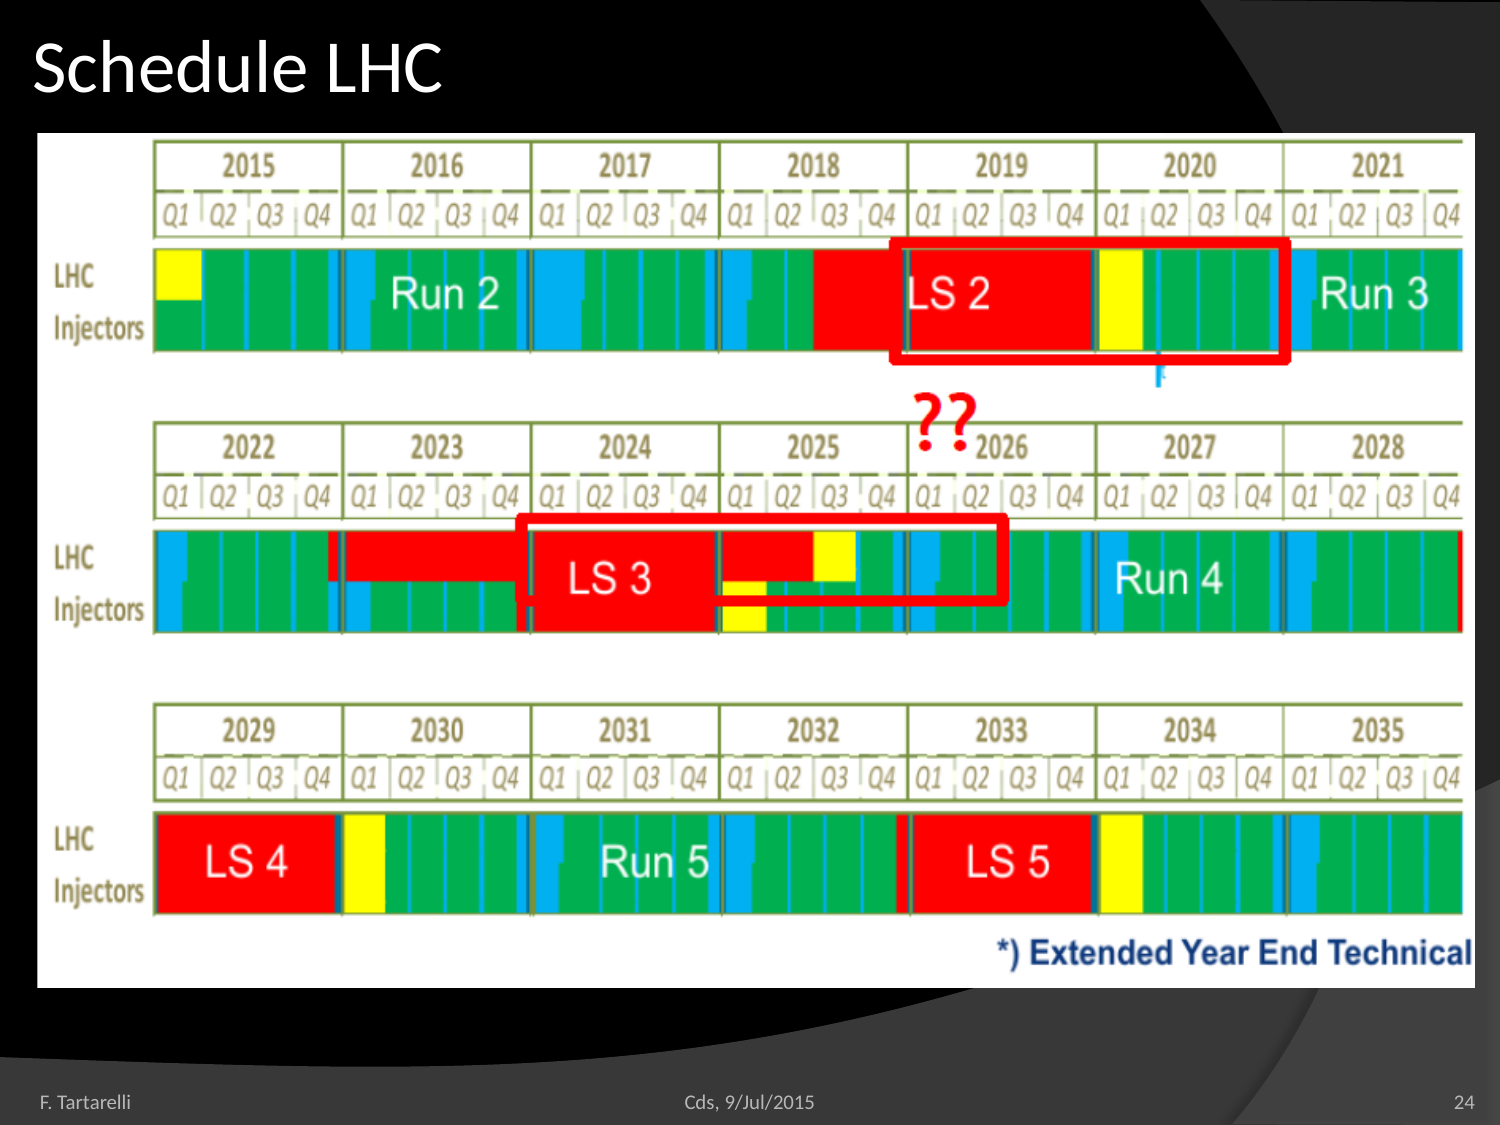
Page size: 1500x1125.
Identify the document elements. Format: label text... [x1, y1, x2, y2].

slide_number 24 [1350, 1053, 1475, 1114]
slide_number F. Tartarelli [24, 1053, 375, 1114]
picture [0, 133, 1476, 988]
footer Cds, 9/Jul/2015 [512, 1053, 988, 1114]
title Schedule LHC [24, 12, 1475, 113]
